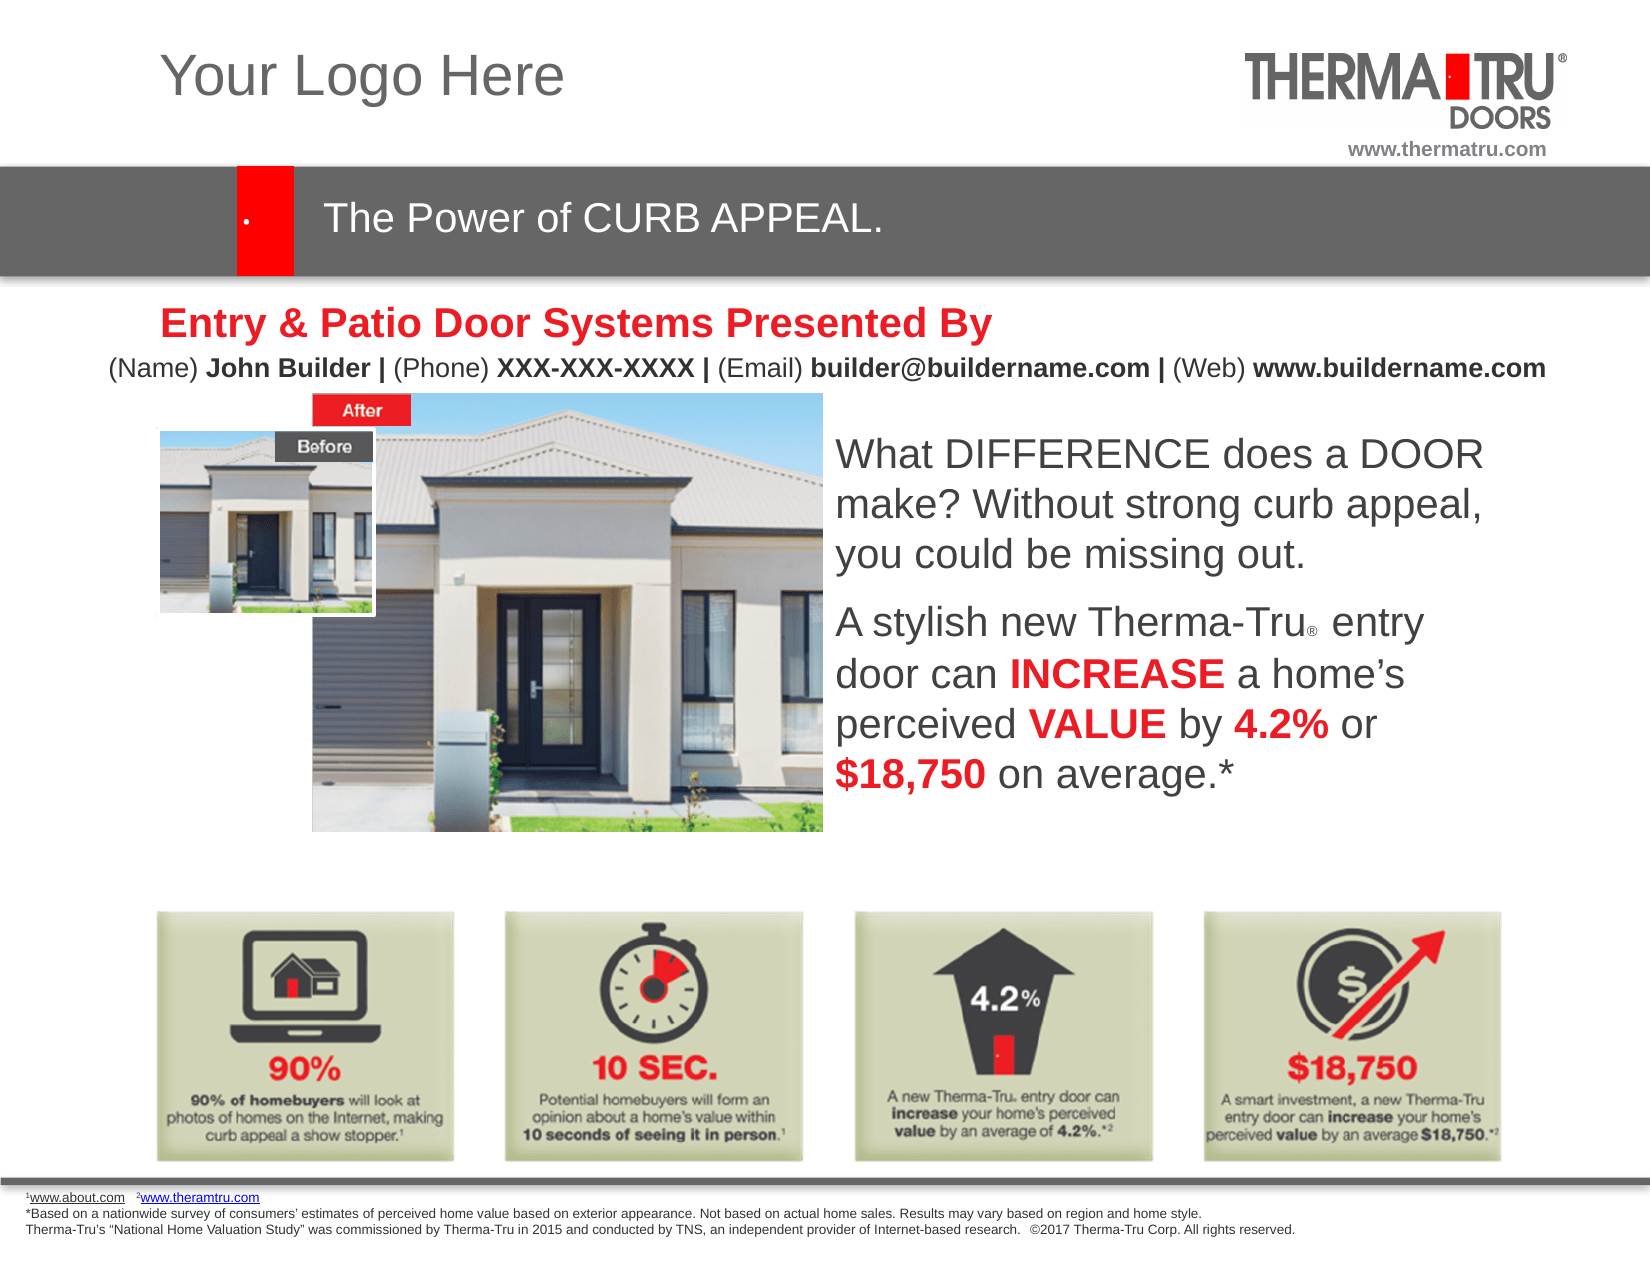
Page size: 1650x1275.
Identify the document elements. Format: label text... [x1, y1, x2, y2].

list Entry & Patio Door Systems Presented By [160, 295, 1529, 343]
picture [1245, 53, 1567, 129]
picture [237, 166, 294, 276]
text_box The Power of CURB APPEAL. [323, 169, 1650, 274]
text_box www.thermatru.com [1320, 138, 1562, 169]
text_box [1539, 1177, 1650, 1186]
picture [121, 392, 1535, 1181]
text_box [0, 1177, 116, 1186]
text_box (Name) John Builder | (Phone) XXX-XXX-XXXX | (Email) builder@buildername.com | (Web) www.buildername.com [2, 343, 1650, 391]
text_box 1www.about.com 2www.theramtru.com *Based on a nationwide survey of consumers’ estimates of perceived home value based on exterior appearance. Not based on actual home sales. Results may vary based on region and home style. Therma-Tru’s “National Home Valuation Study” was commissioned by Therma-Tru in 2015 and conducted by TNS, an independent provider of Internet-based research. ©2017 Therma-Tru Corp. All rights reserved. [10, 1181, 1589, 1245]
text_box Your Logo Here [159, 46, 794, 132]
